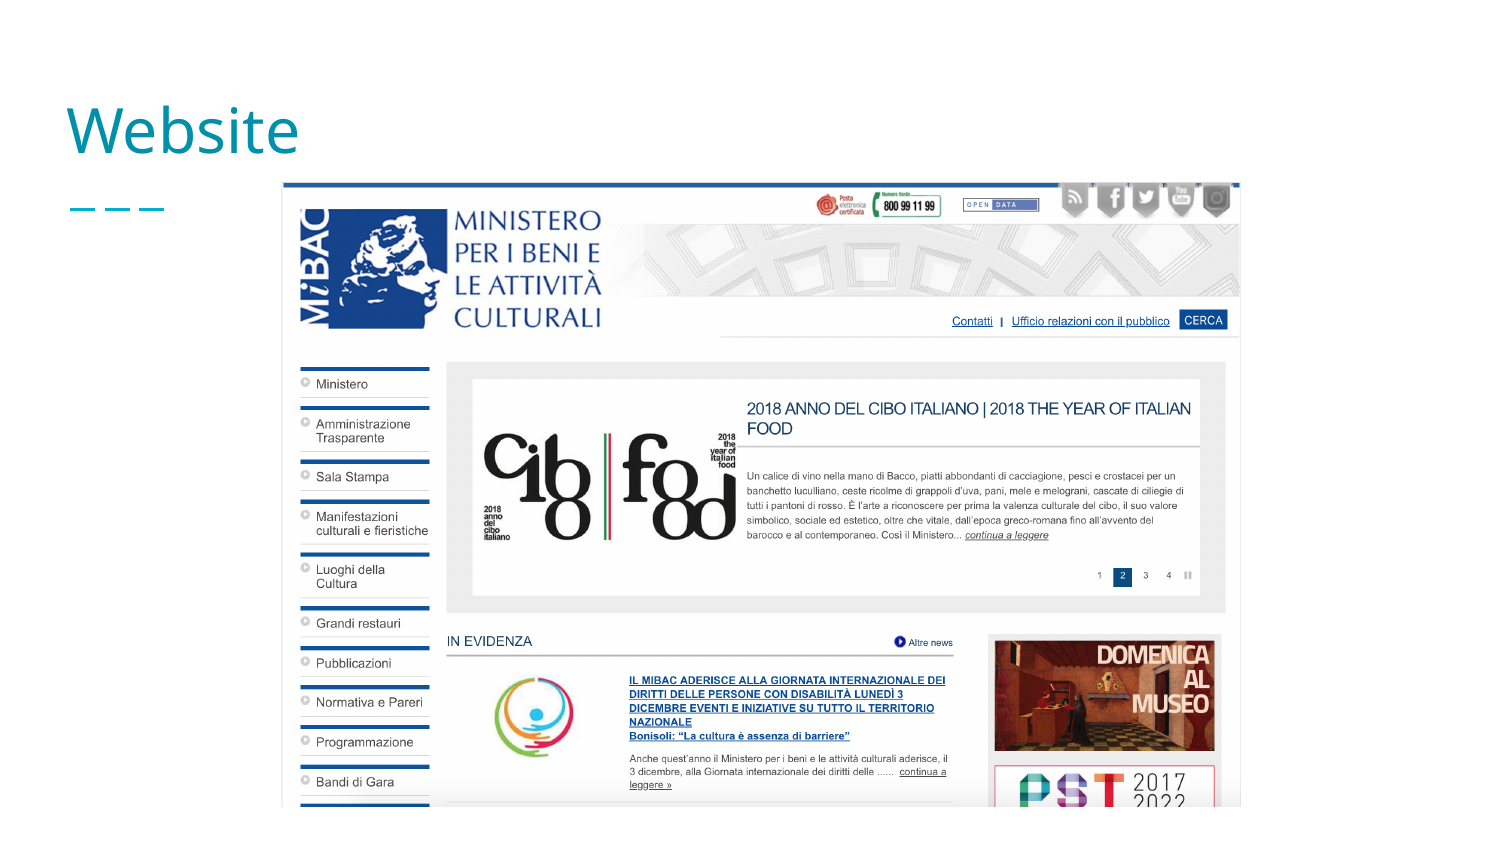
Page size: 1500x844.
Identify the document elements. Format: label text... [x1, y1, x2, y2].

picture [281, 182, 1249, 807]
title Website [51, 61, 1449, 182]
